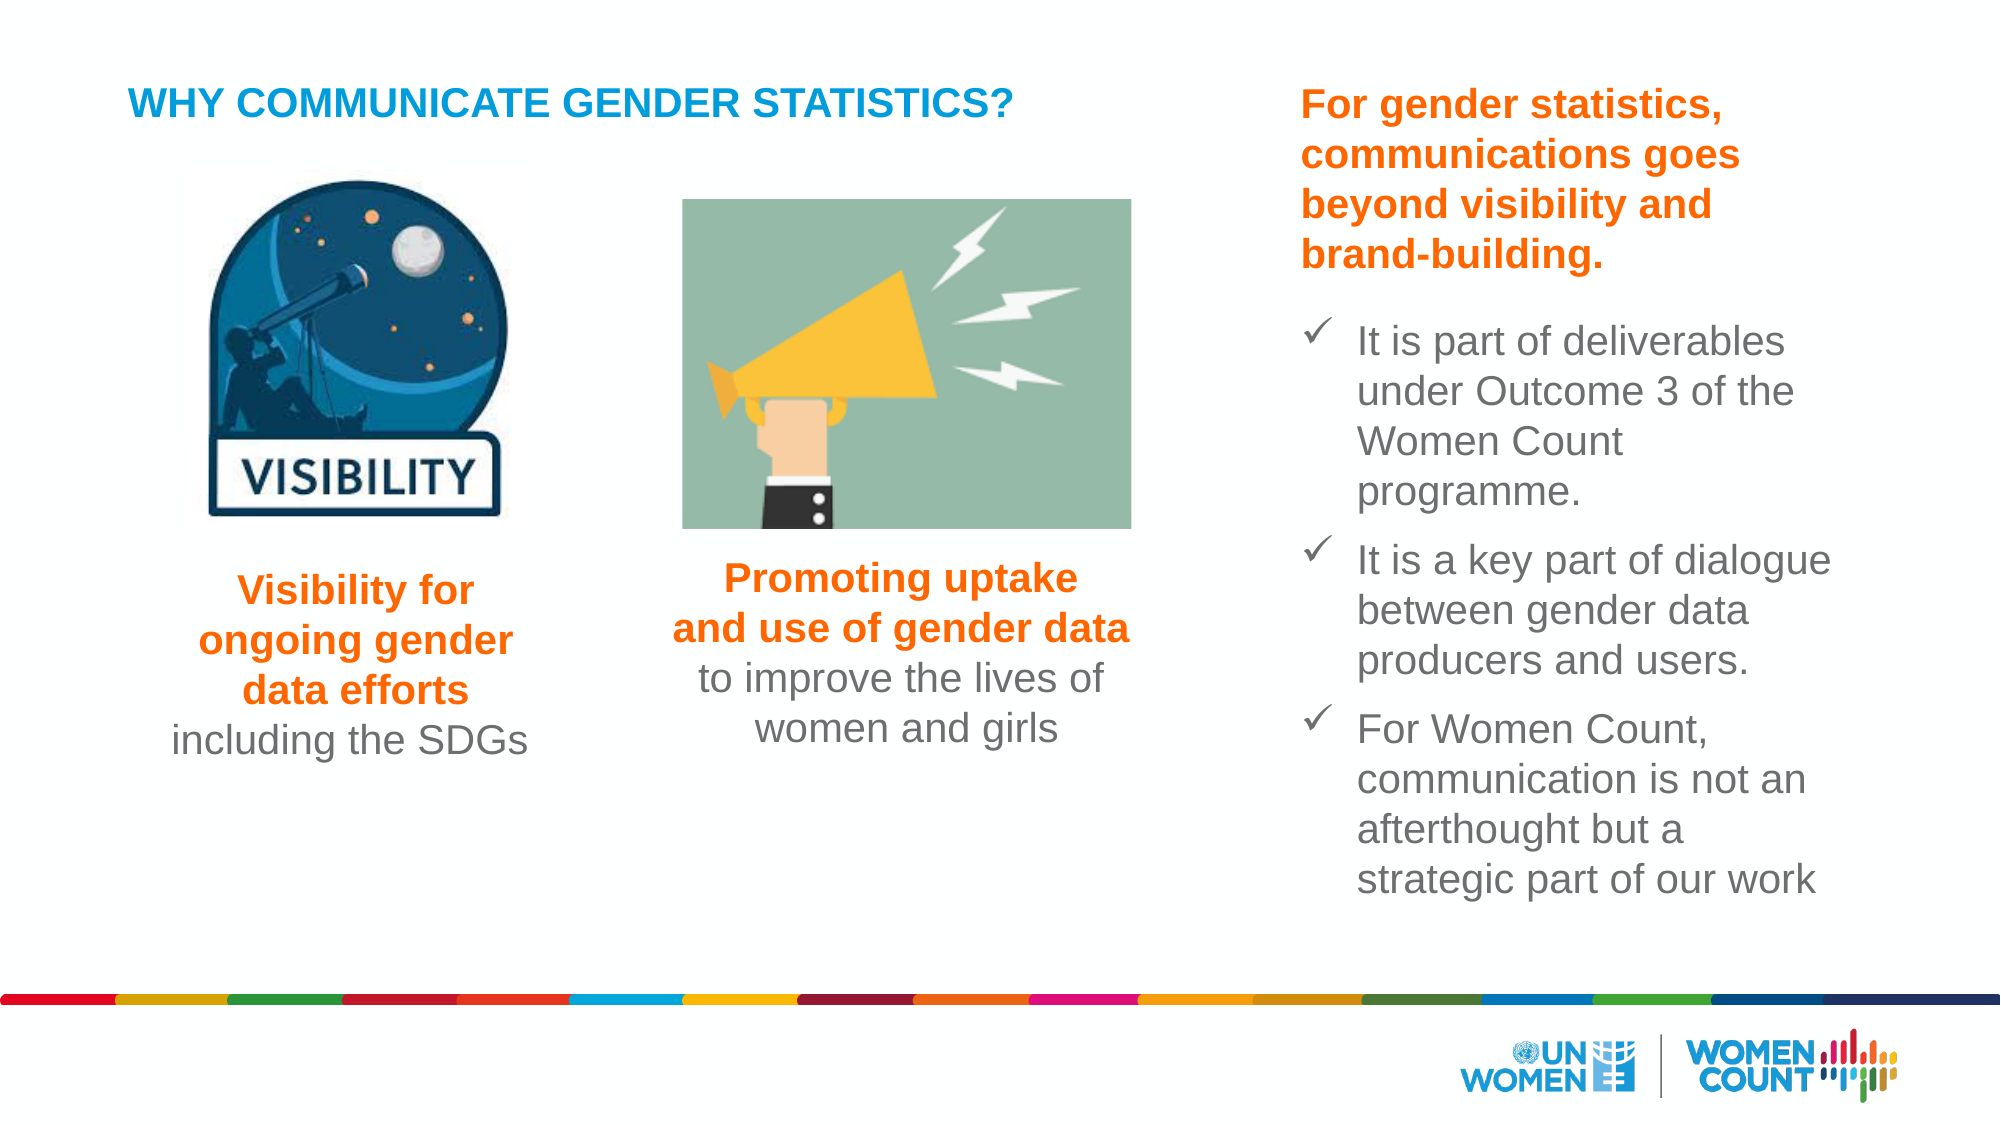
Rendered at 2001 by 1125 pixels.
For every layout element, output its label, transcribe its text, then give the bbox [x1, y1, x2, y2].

list WHY COMMUNICATE GENDER STATISTICS? [127, 75, 1870, 127]
list Visibility for ongoing gender data efforts including the SDGs [163, 562, 549, 765]
text_box For gender statistics, communications goes beyond visibility and brand-building. It is part of deliverables under Outcome 3 of the Women Count programme. It is a key part of dialogue between gender data producers and users. For Women Count, communication is not an afterthought but a strategic part of our work [1300, 76, 1837, 903]
picture [1452, 1025, 1903, 1107]
picture [184, 169, 528, 529]
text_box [668, 199, 1146, 754]
